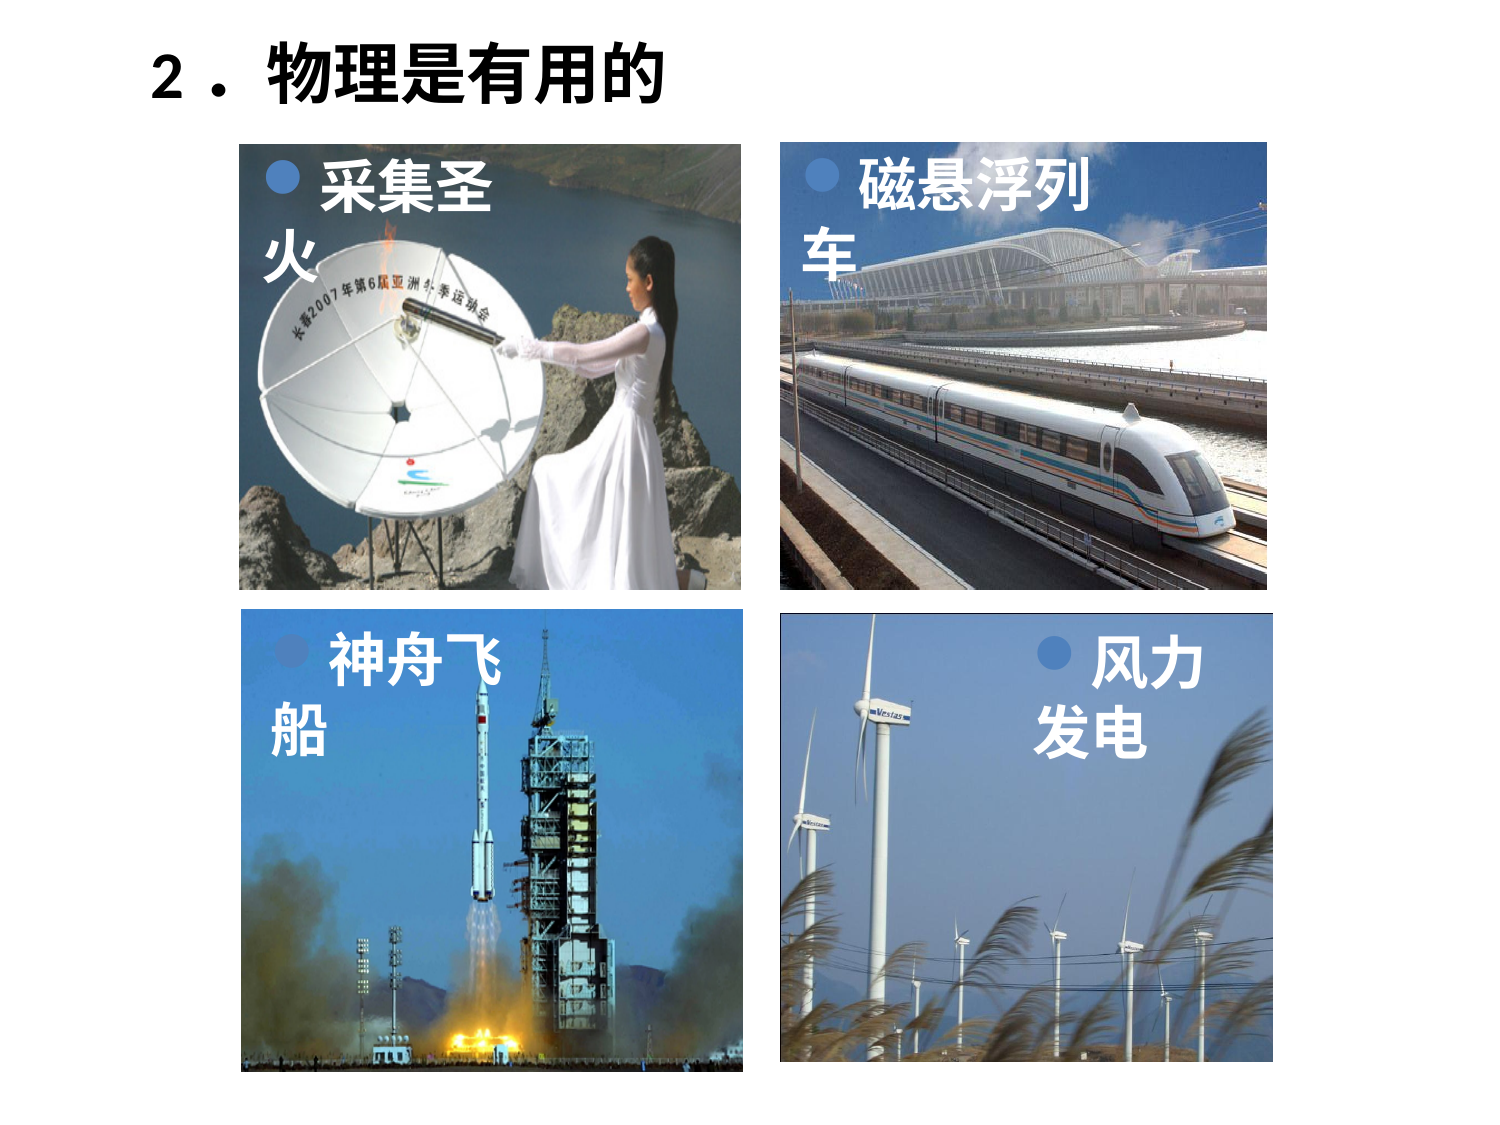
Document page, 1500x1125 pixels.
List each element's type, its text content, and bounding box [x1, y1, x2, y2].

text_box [241, 609, 743, 1072]
text_box 2．物理是有用的 [135, 24, 1058, 120]
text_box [780, 612, 1273, 1063]
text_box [780, 140, 1268, 590]
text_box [239, 142, 741, 590]
